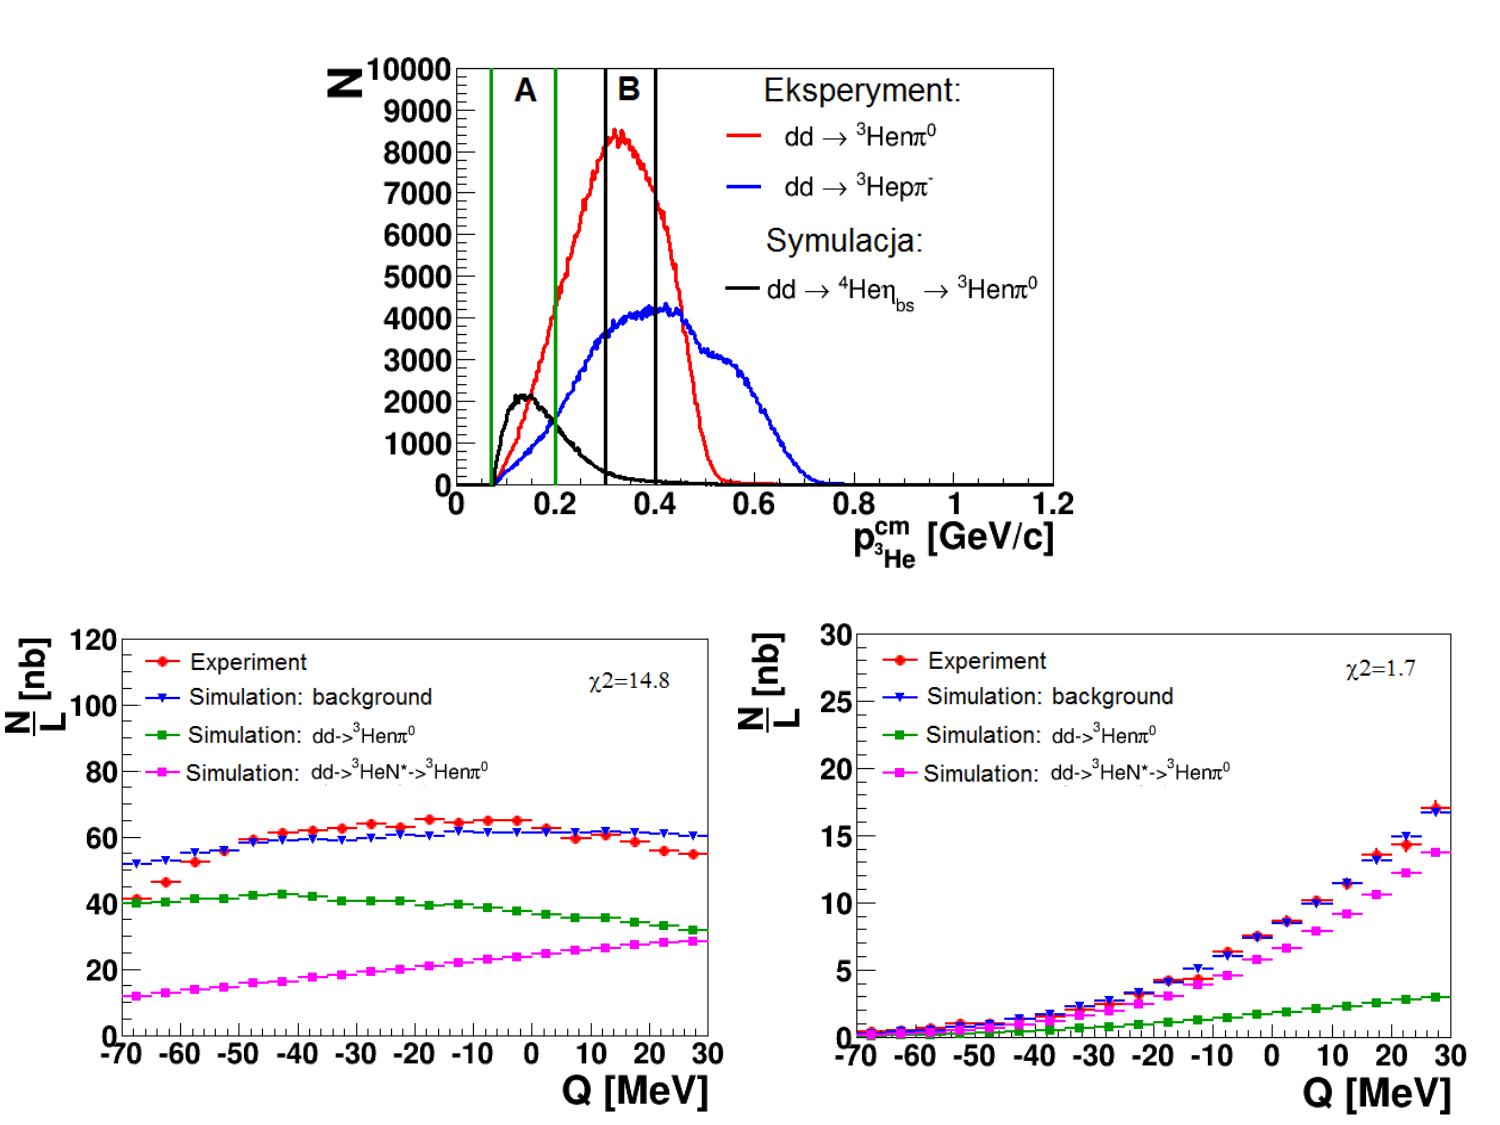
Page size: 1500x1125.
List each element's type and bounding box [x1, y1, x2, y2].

picture [5, 580, 1500, 1118]
picture [324, 12, 1153, 575]
